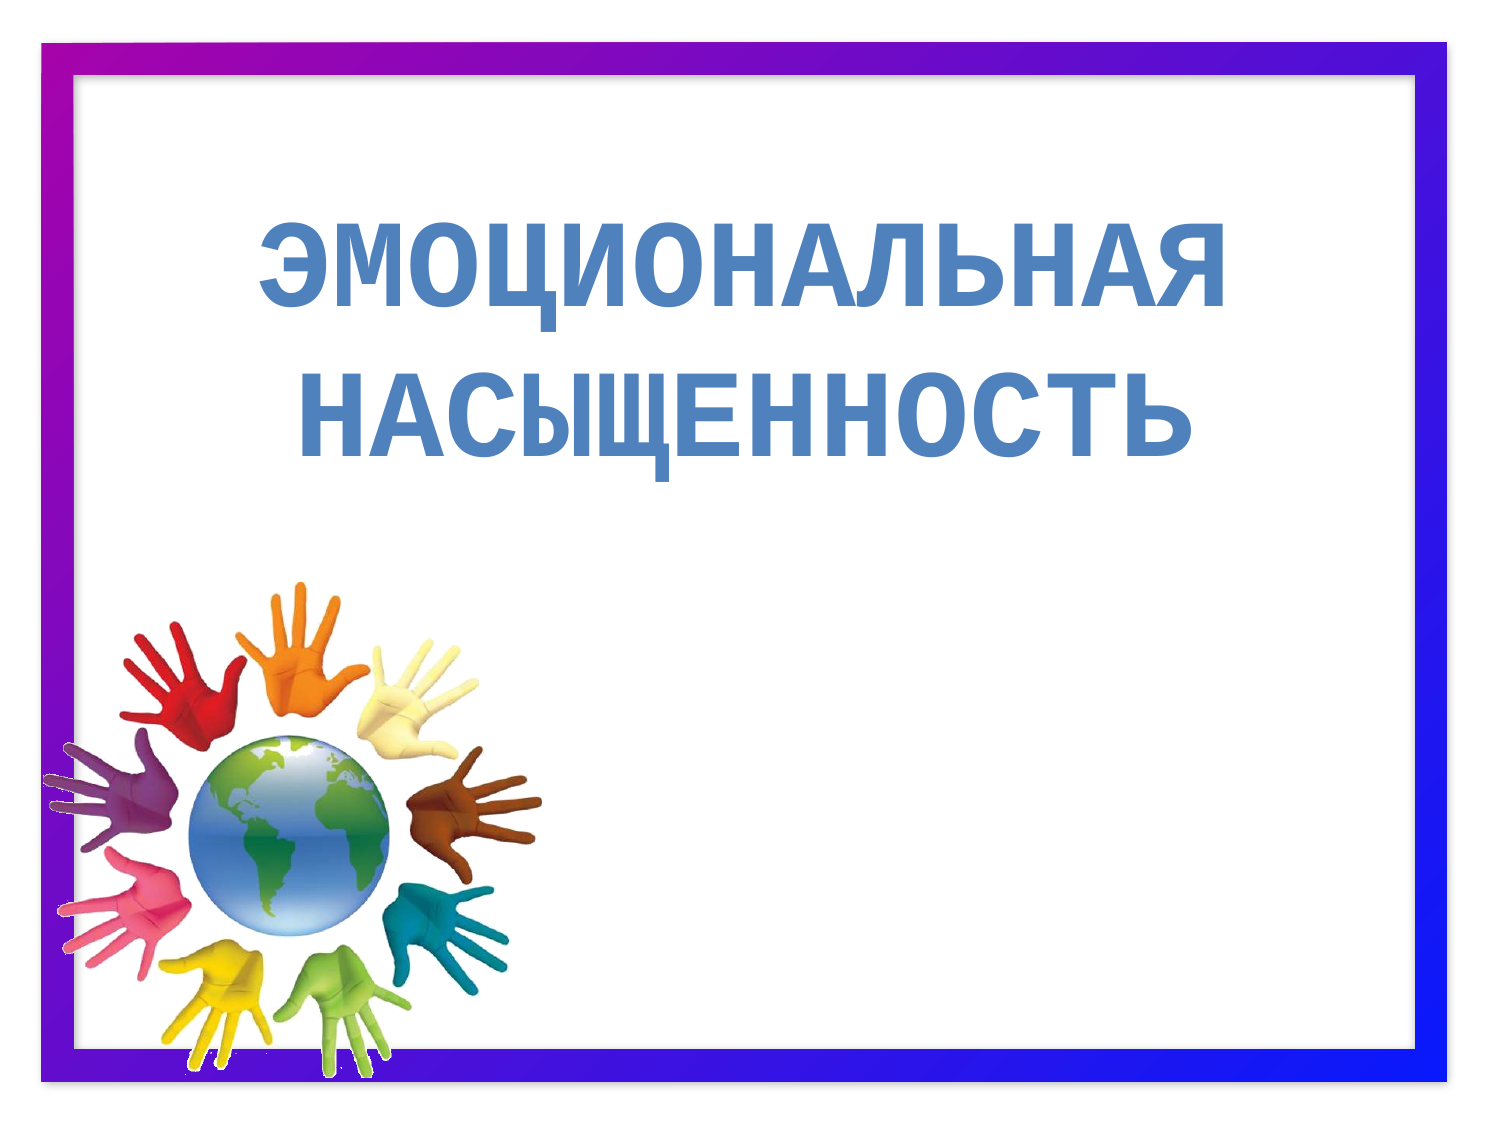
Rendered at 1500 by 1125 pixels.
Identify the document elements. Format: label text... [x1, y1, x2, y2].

picture [43, 582, 542, 1078]
title Эмоциональная насыщенность [76, 65, 1412, 598]
